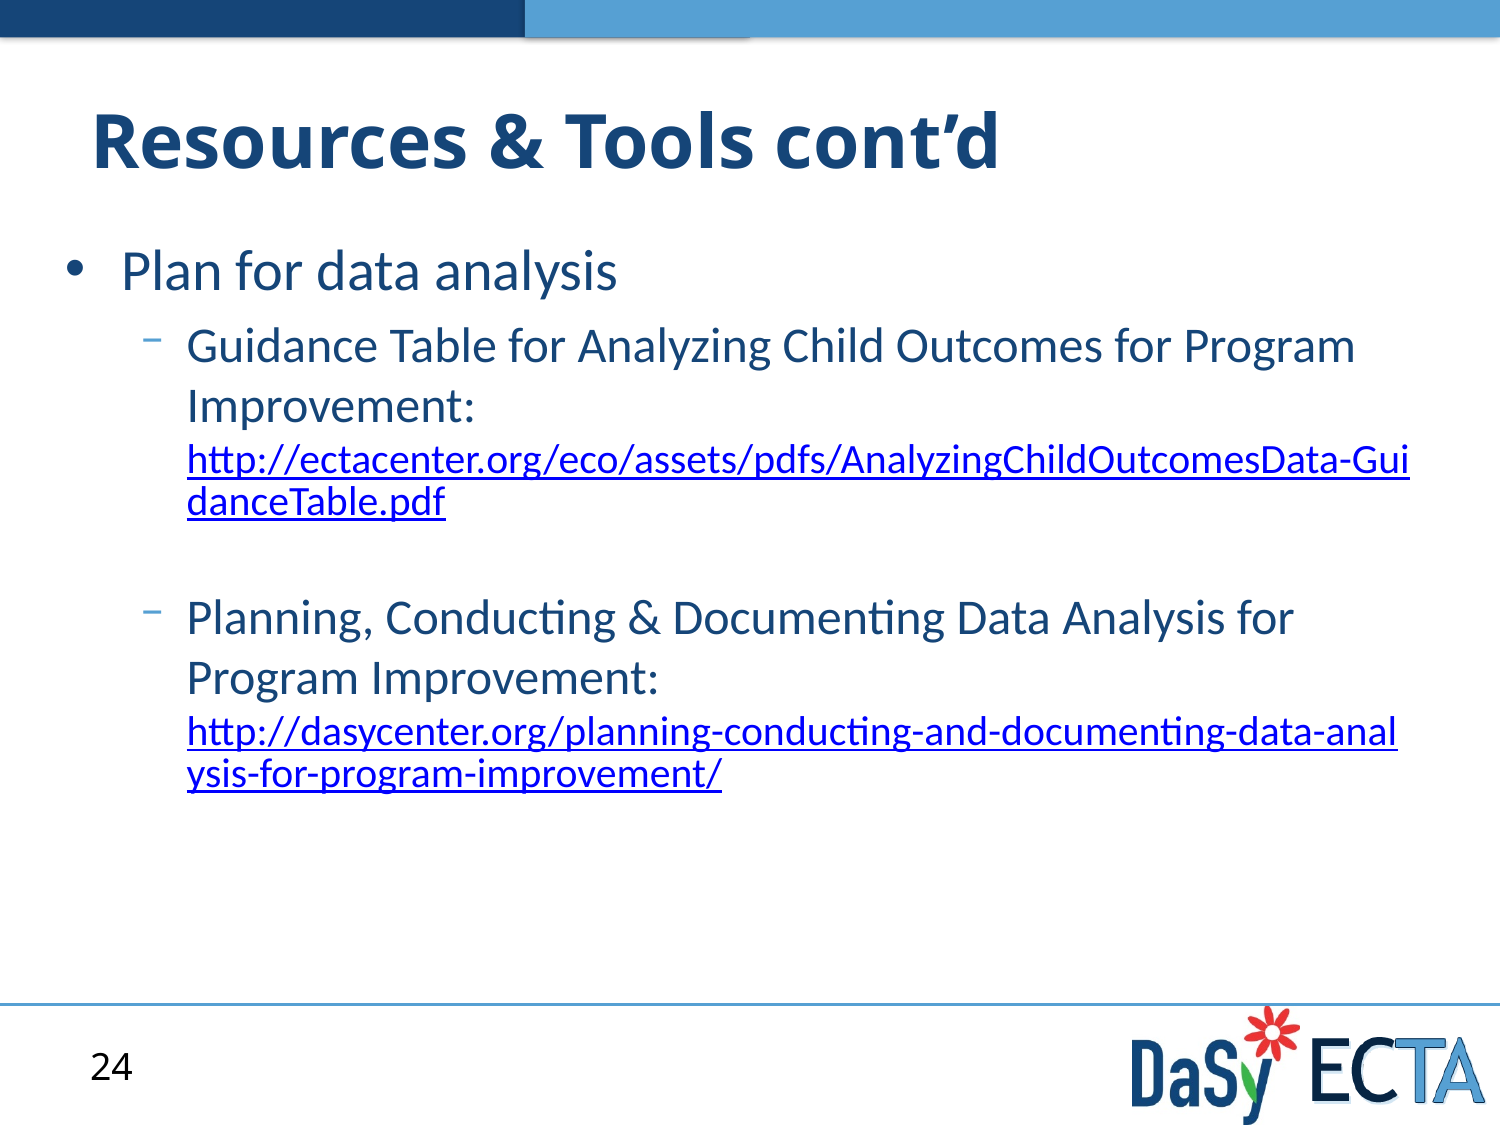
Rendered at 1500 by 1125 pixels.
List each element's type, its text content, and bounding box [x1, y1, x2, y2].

picture [1132, 1006, 1300, 1125]
picture [1312, 1037, 1487, 1105]
slide_number 24 [75, 1038, 425, 1098]
list Plan for data analysis Guidance Table for Analyzing Child Outcomes for Program Improvement: http://ectacenter.org/eco/assets/pdfs/AnalyzingChildOutcomesData-GuidanceTable.pdf Planning, Conducting & Documenting Data Analysis for Program Improvement: http://dasycenter.org/planning-conducting-and-documenting-data-analysis-for-program-improvement/ [50, 224, 1425, 888]
title Resources & Tools cont’d [74, 44, 1426, 234]
